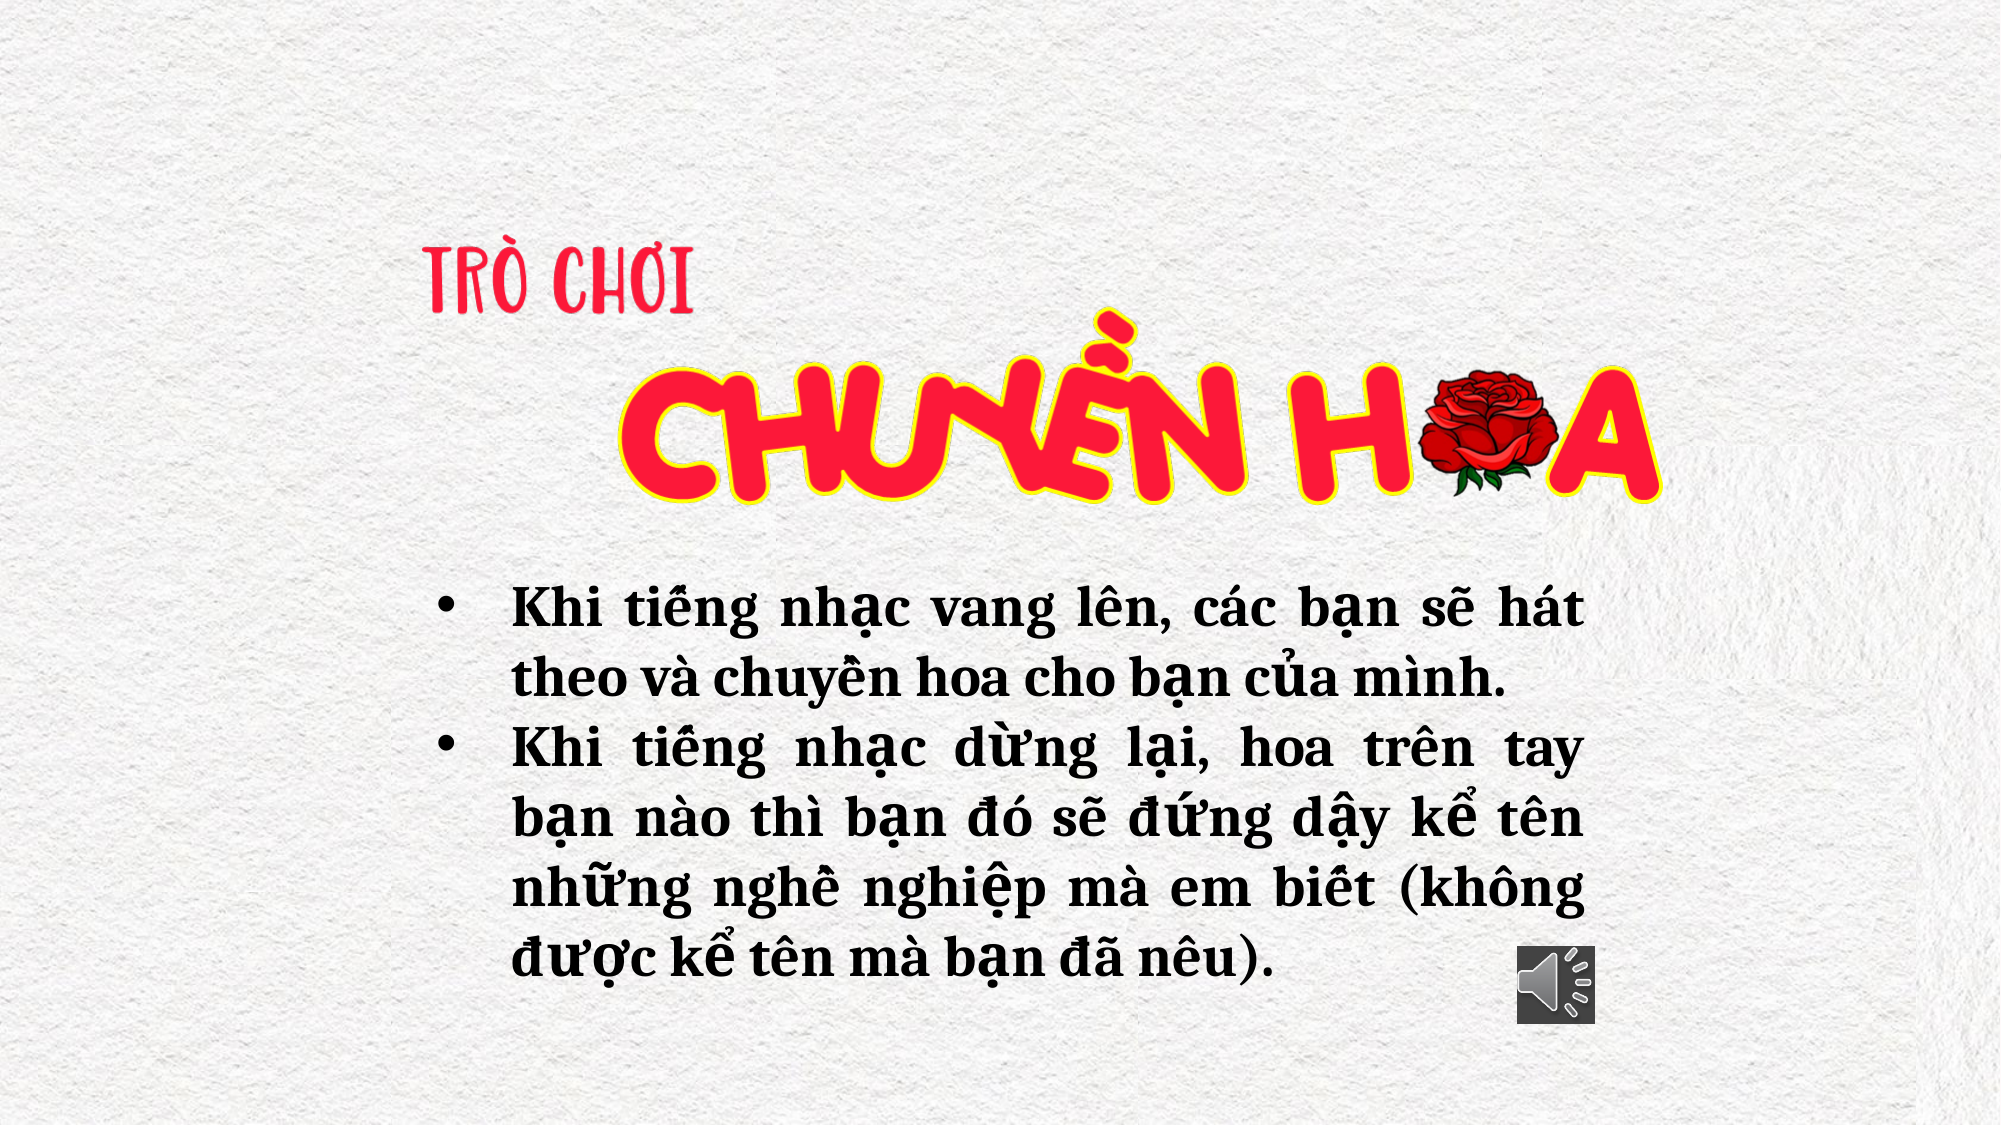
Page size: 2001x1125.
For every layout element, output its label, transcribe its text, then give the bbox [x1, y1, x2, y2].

picture [0, 0, 2001, 1125]
text_box Khi tiếng nhạc vang lên, các bạn sẽ hát theo và chuyền hoa cho bạn của mình. Khi tiếng nhạc dừng lại, hoa trên tay bạn nào thì bạn đó sẽ đứng dậy kể tên những nghề nghiệp mà em biết (không được kể tên mà bạn đã nêu). [421, 560, 1600, 996]
